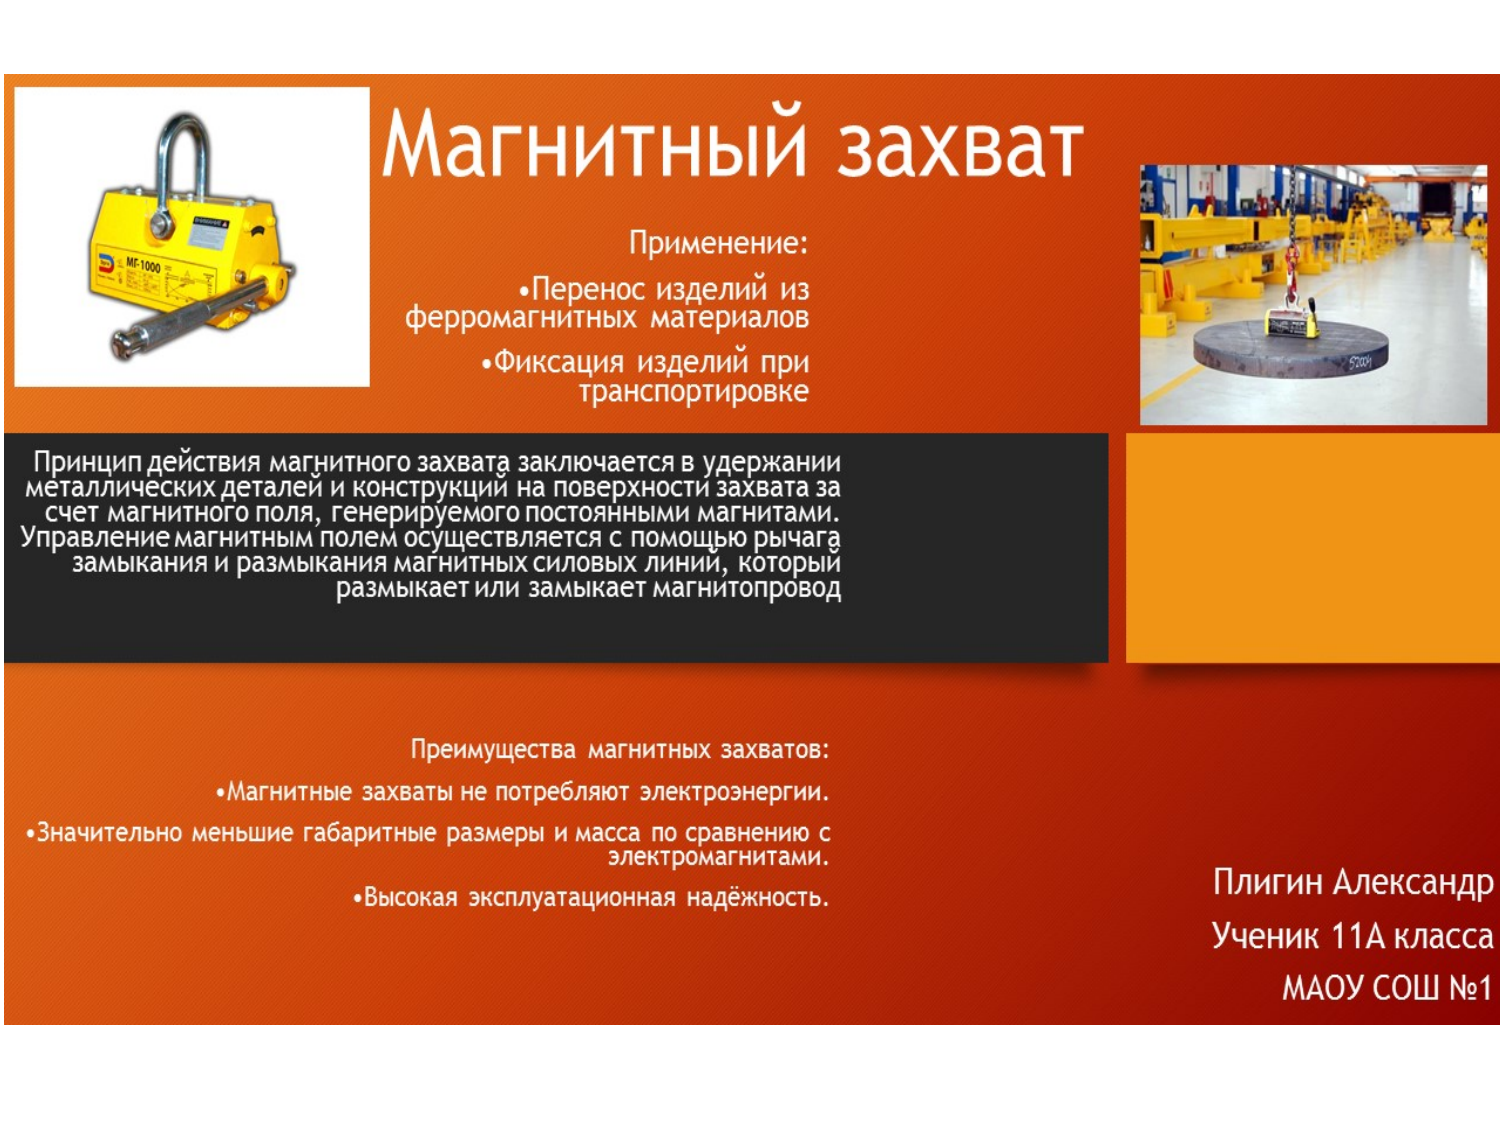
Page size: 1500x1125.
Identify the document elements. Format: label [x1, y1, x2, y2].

list [4, 74, 1500, 1026]
